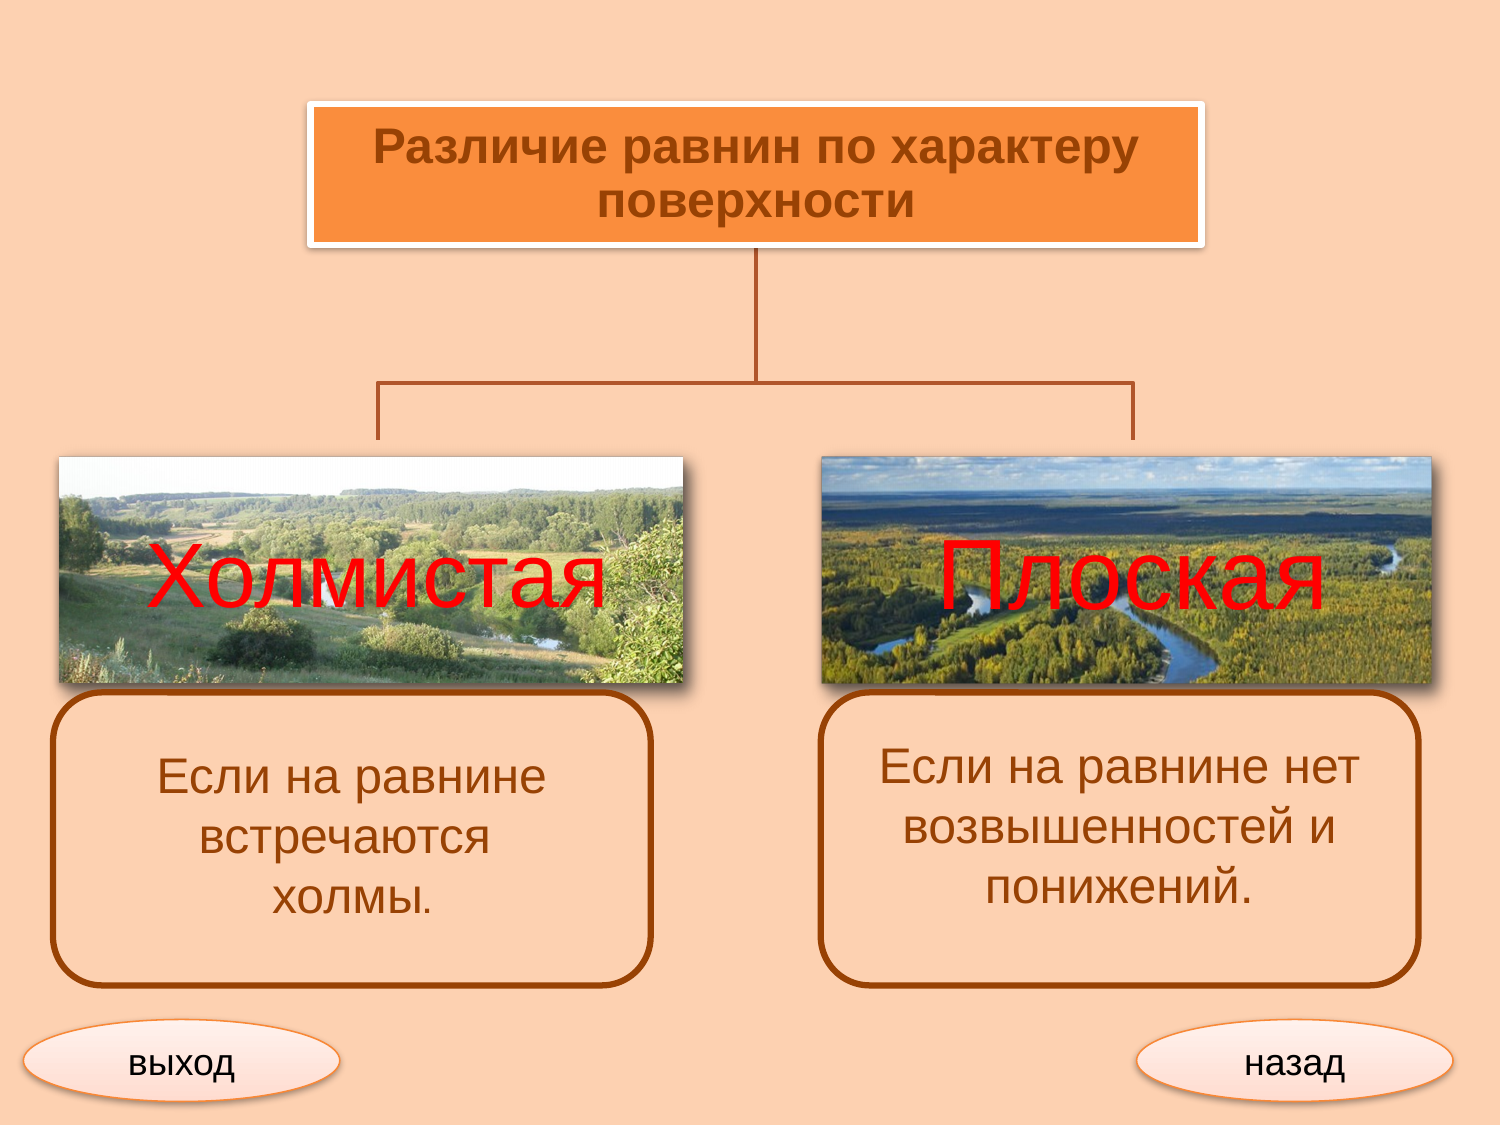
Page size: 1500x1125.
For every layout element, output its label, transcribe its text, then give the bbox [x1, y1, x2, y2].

text_box назад [1135, 1018, 1454, 1103]
text_box Если на равнине встречаются холмы. [50, 723, 653, 988]
text_box выход [22, 1018, 341, 1103]
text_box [34, 0, 1466, 716]
text_box Если на равнине нет возвышенностей и понижений. [818, 723, 1421, 988]
